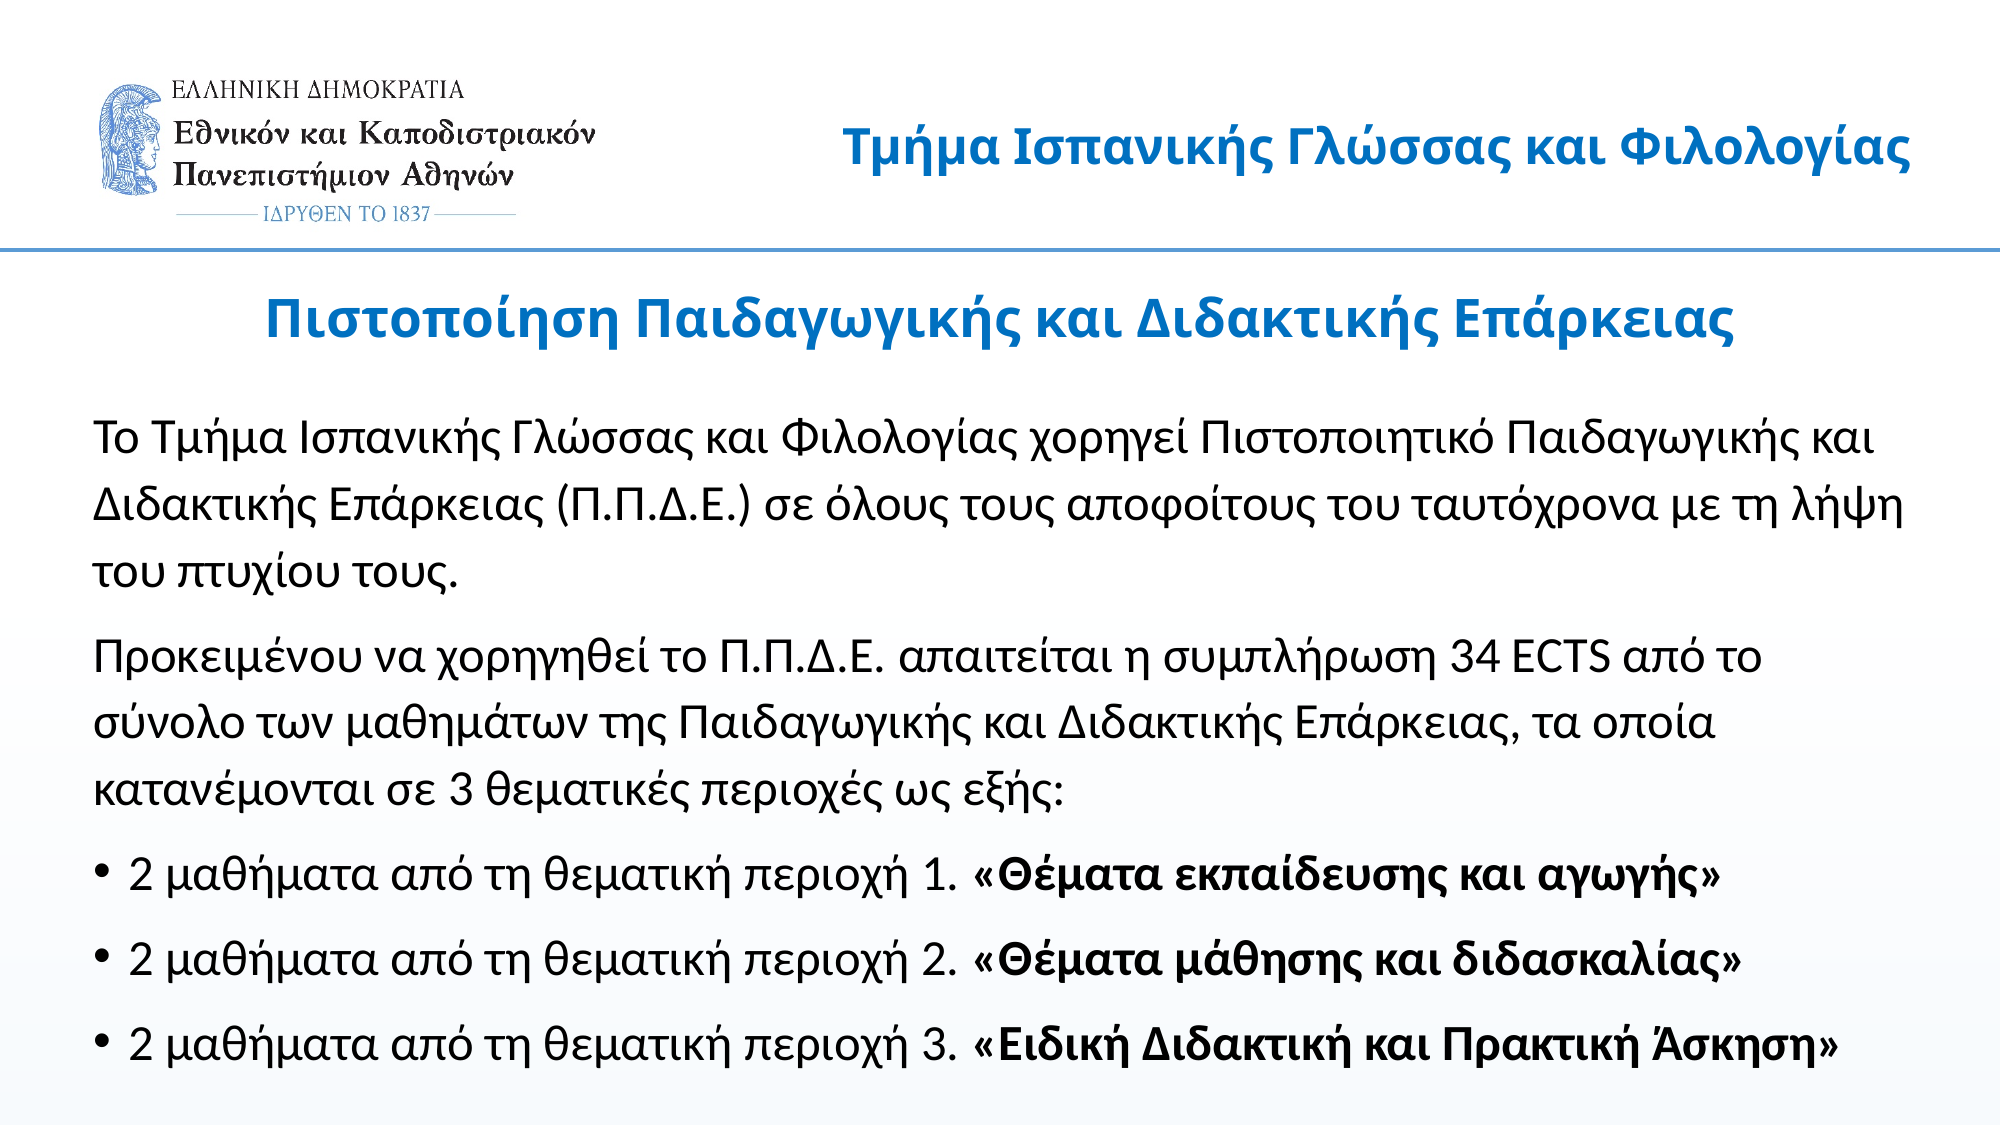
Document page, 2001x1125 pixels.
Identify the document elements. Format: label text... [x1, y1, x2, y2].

text_box Τμήμα Ισπανικής Γλώσσας και Φιλολογίας [709, 59, 1926, 238]
list Το Τμήμα Ισπανικής Γλώσσας και Φιλολογίας χορηγεί Πιστοποιητικό Παιδαγωγικής και Διδακτικής Επάρκειας (Π.Π.Δ.Ε.) σε όλους τους αποφοίτους του ταυτόχρονα με τη λήψη του πτυχίου τους. Προκειμένου να χορηγηθεί το Π.Π.Δ.Ε. απαιτείται η συμπλήρωση 34 ΕCTS από το σύνολο των μαθημάτων της Παιδαγωγικής και Διδακτικής Επάρκειας, τα οποία κατανέμονται σε 3 θεματικές περιοχές ως εξής: 2 μαθήματα από τη θεματική περιοχή 1. «Θέματα εκπαίδευσης και αγωγής» 2 μαθήματα από τη θεματική περιοχή 2. «Θέματα μάθησης και διδασκαλίας» 2 μαθήματα από τη θεματική περιοχή 3. «Ειδική Διδακτική και Πρακτική Άσκηση» [78, 389, 1940, 1090]
picture [99, 67, 622, 234]
title Πιστοποίηση Παιδαγωγικής και Διδακτικής Επάρκειας [137, 283, 1863, 357]
